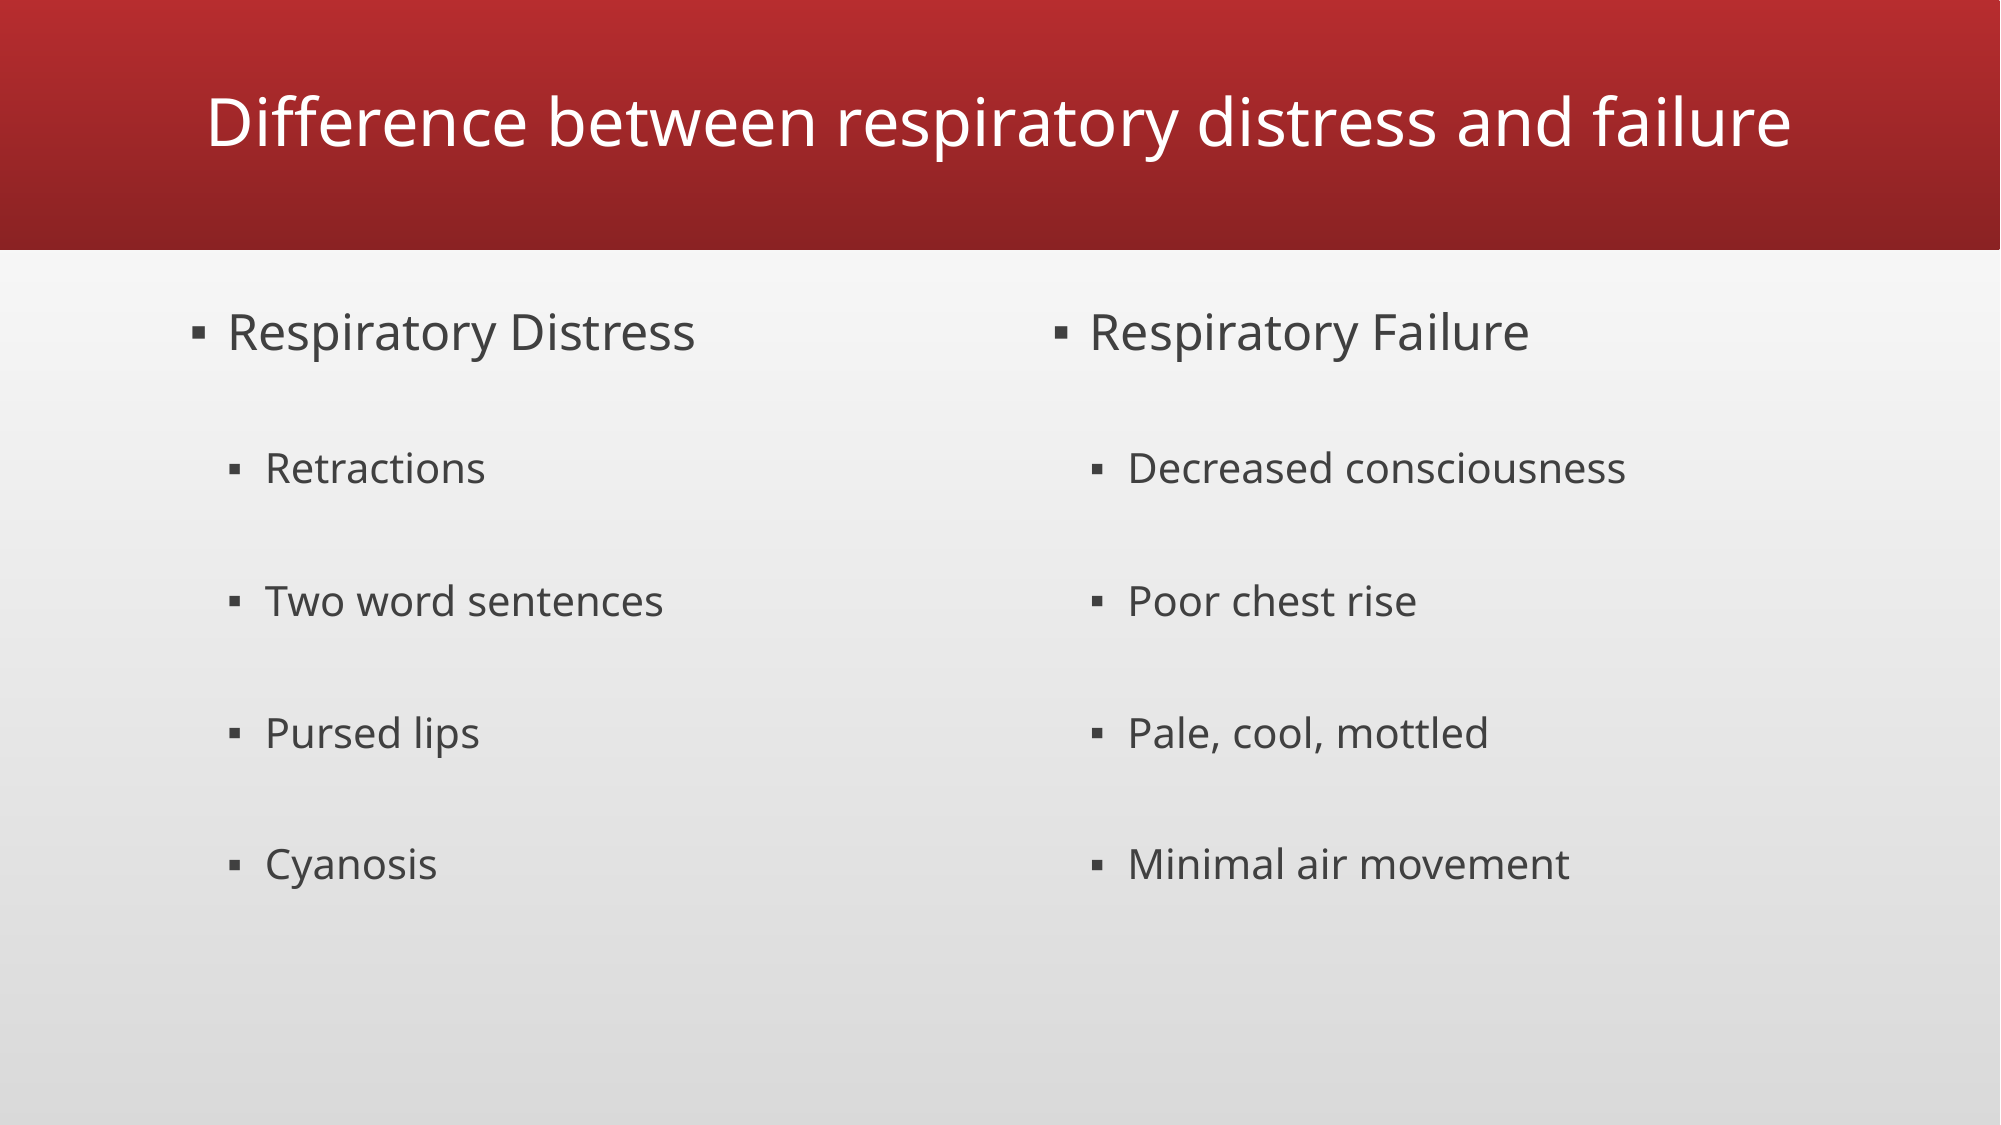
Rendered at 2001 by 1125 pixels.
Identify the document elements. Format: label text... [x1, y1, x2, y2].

list Respiratory Failure Decreased consciousness Poor chest rise Pale, cool, mottled Minimal air movement [1037, 299, 1825, 1050]
list Respiratory Distress Retractions Two word sentences Pursed lips Cyanosis [174, 299, 963, 1050]
title Difference between respiratory distress and failure [174, 16, 1825, 234]
